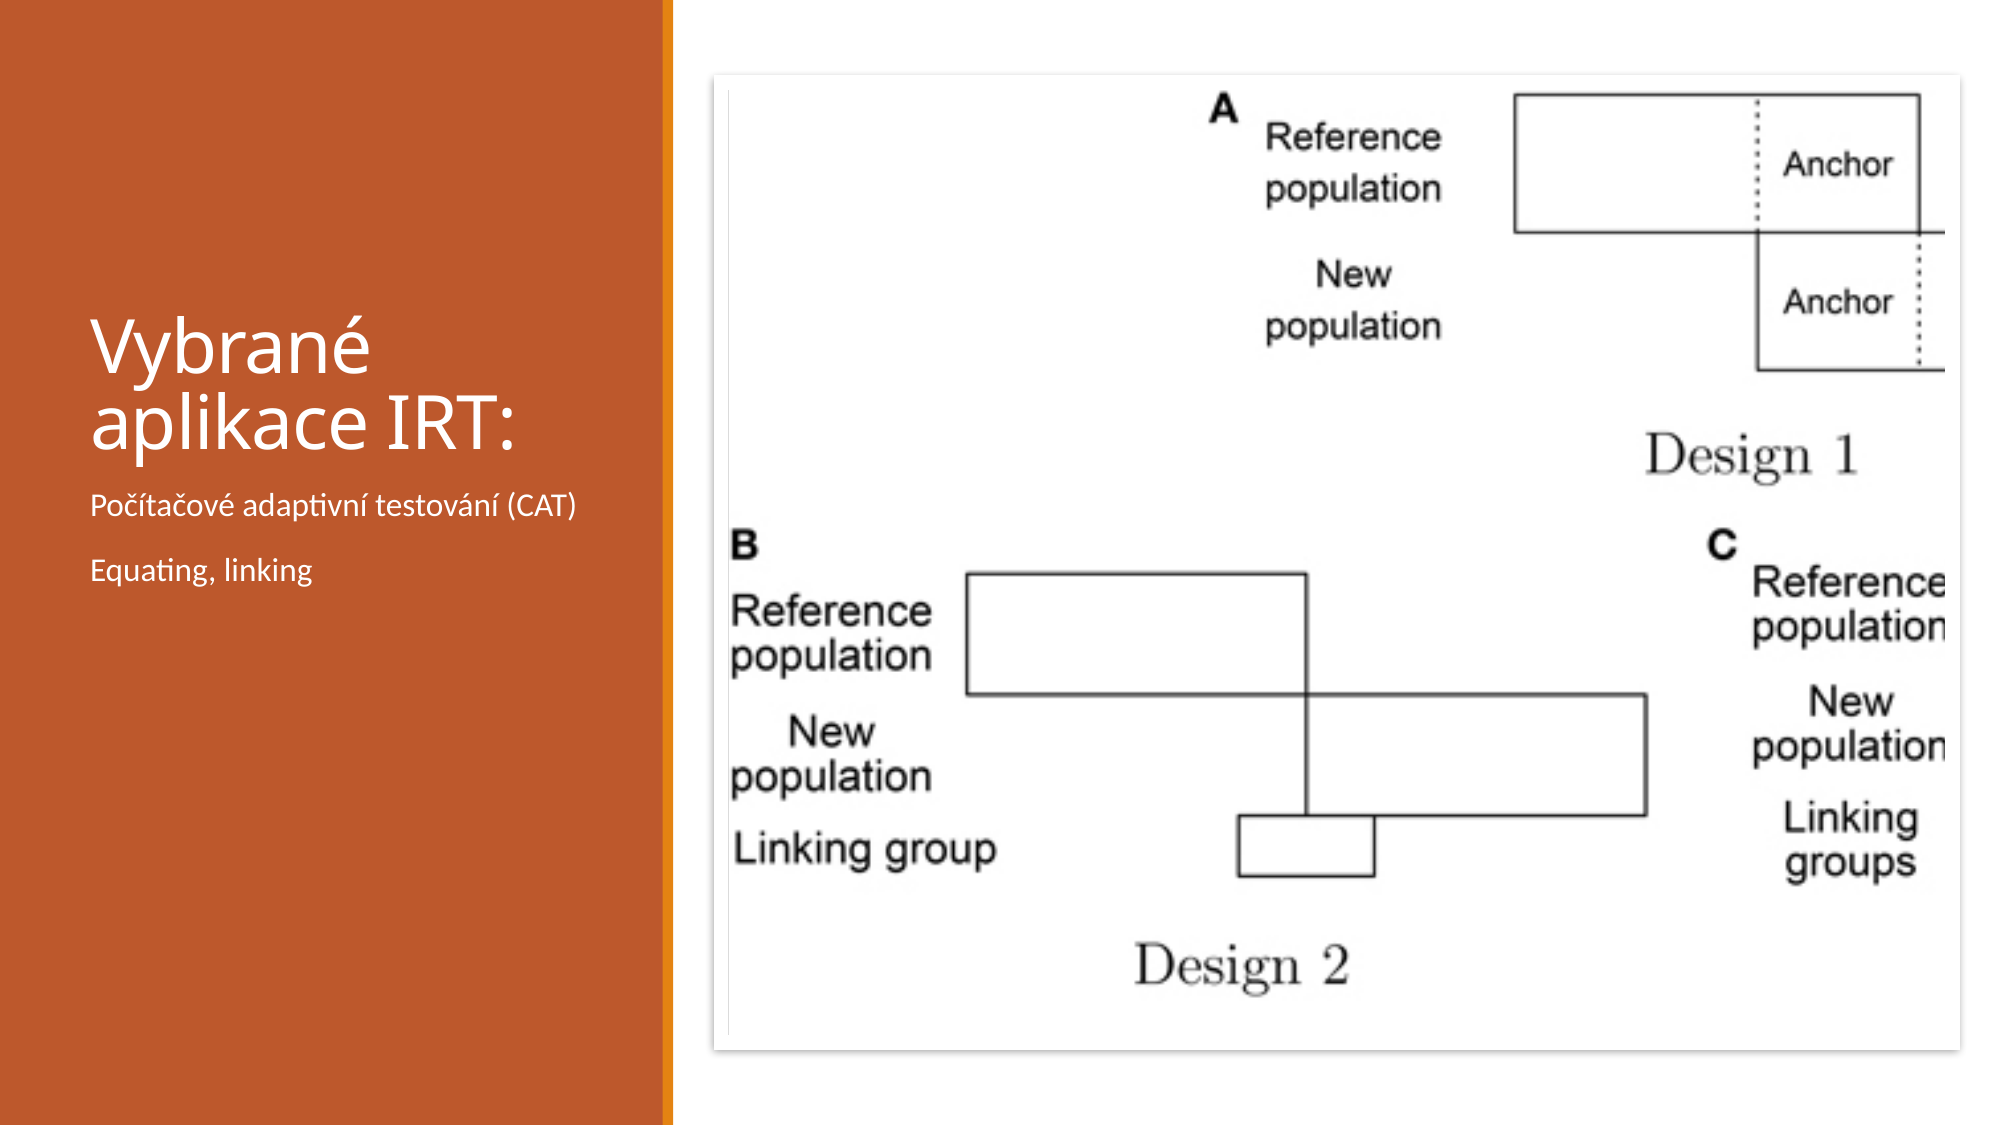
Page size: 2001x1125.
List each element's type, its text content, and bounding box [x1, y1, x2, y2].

list Počítačové adaptivní testování (CAT) Equating, linking [75, 479, 600, 1035]
title Vybrané aplikace IRT: [75, 97, 600, 473]
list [727, 89, 1946, 1036]
